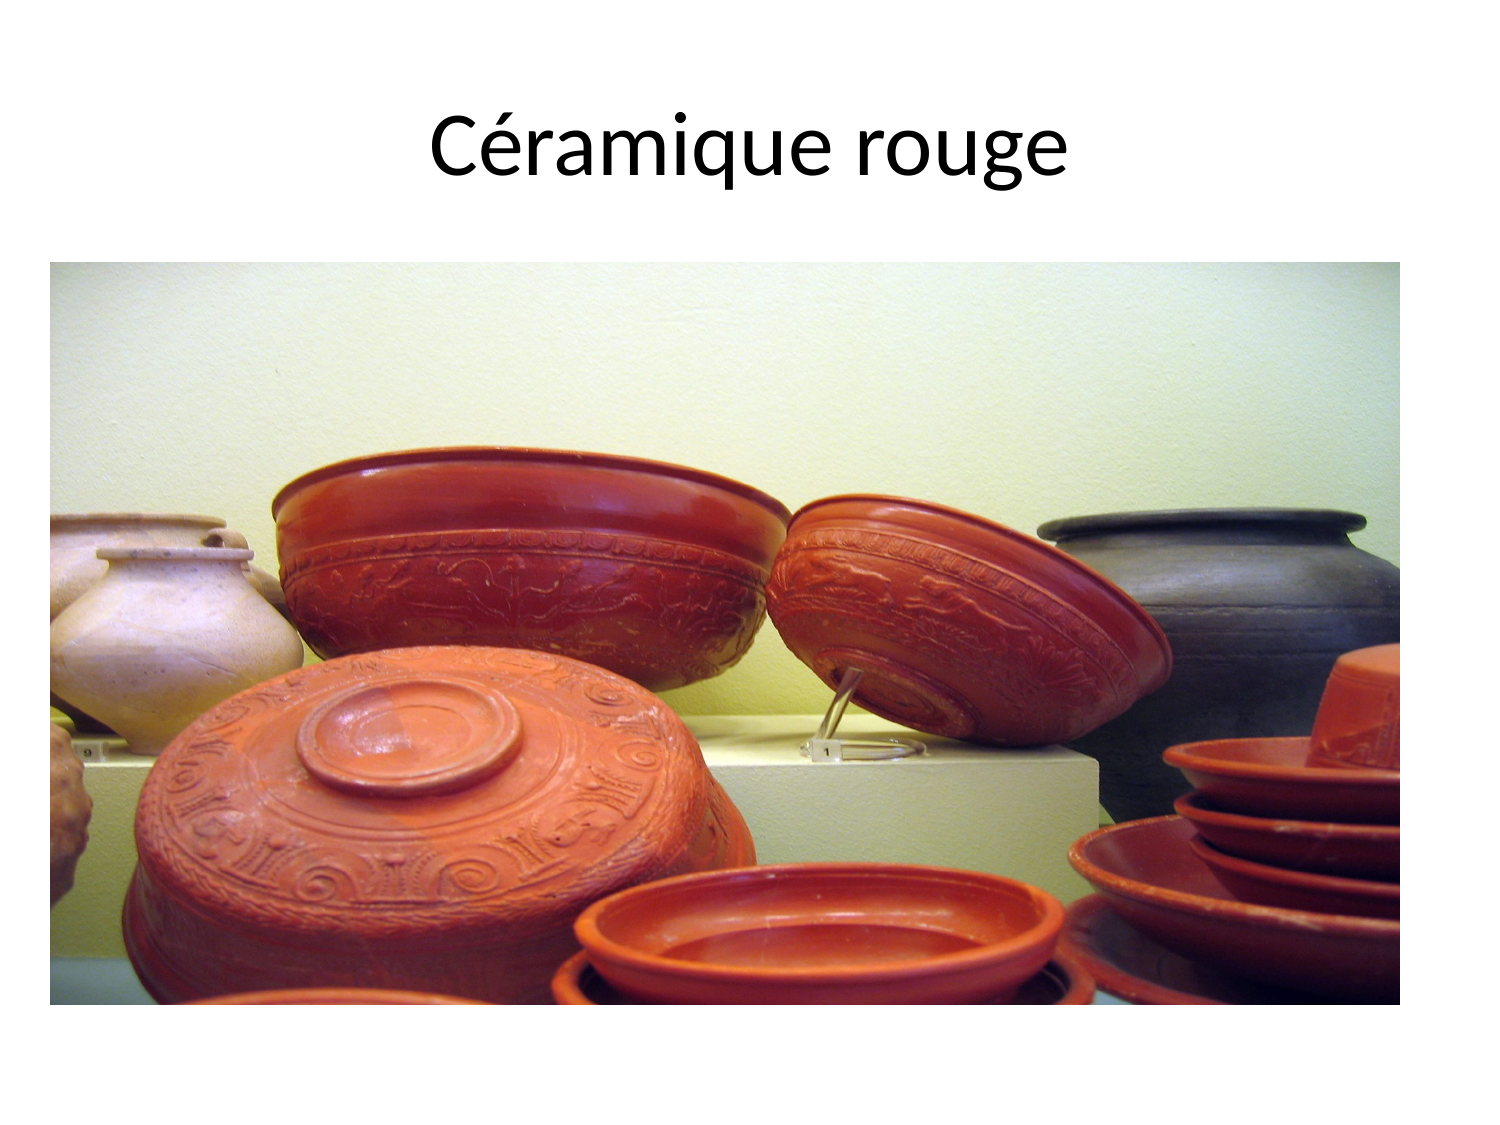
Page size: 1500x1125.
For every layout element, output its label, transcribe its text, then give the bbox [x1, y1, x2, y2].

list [49, 262, 1401, 1006]
title Céramique rouge [75, 45, 1425, 233]
